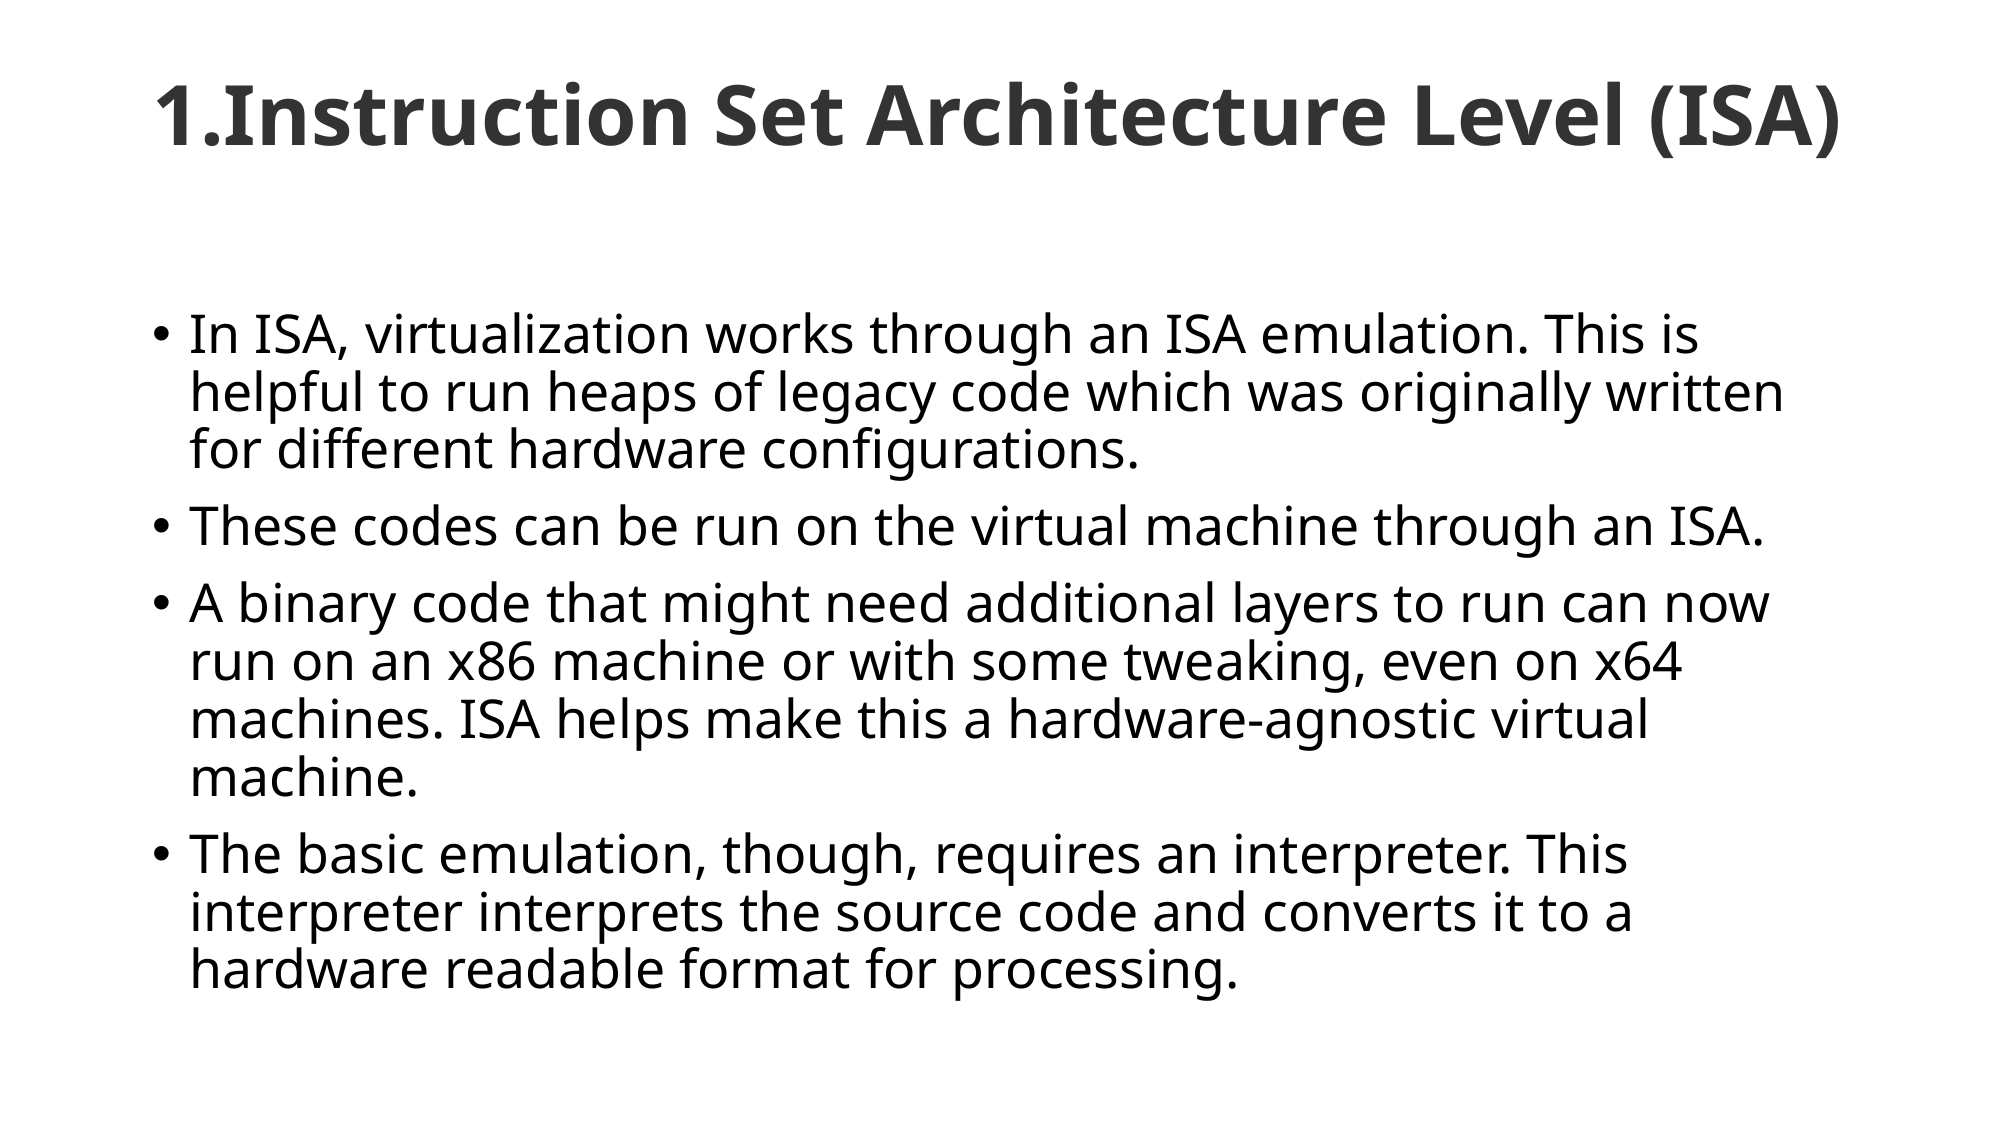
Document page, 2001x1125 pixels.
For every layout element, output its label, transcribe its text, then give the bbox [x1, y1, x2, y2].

title 1.Instruction Set Architecture Level (ISA) [137, 59, 1863, 278]
list In ISA, virtualization works through an ISA emulation. This is helpful to run heaps of legacy code which was originally written for different hardware configurations. These codes can be run on the virtual machine through an ISA. A binary code that might need additional layers to run can now run on an x86 machine or with some tweaking, even on x64 machines. ISA helps make this a hardware-agnostic virtual machine. The basic emulation, though, requires an interpreter. This interpreter interprets the source code and converts it to a hardware readable format for processing. [137, 299, 1863, 1014]
